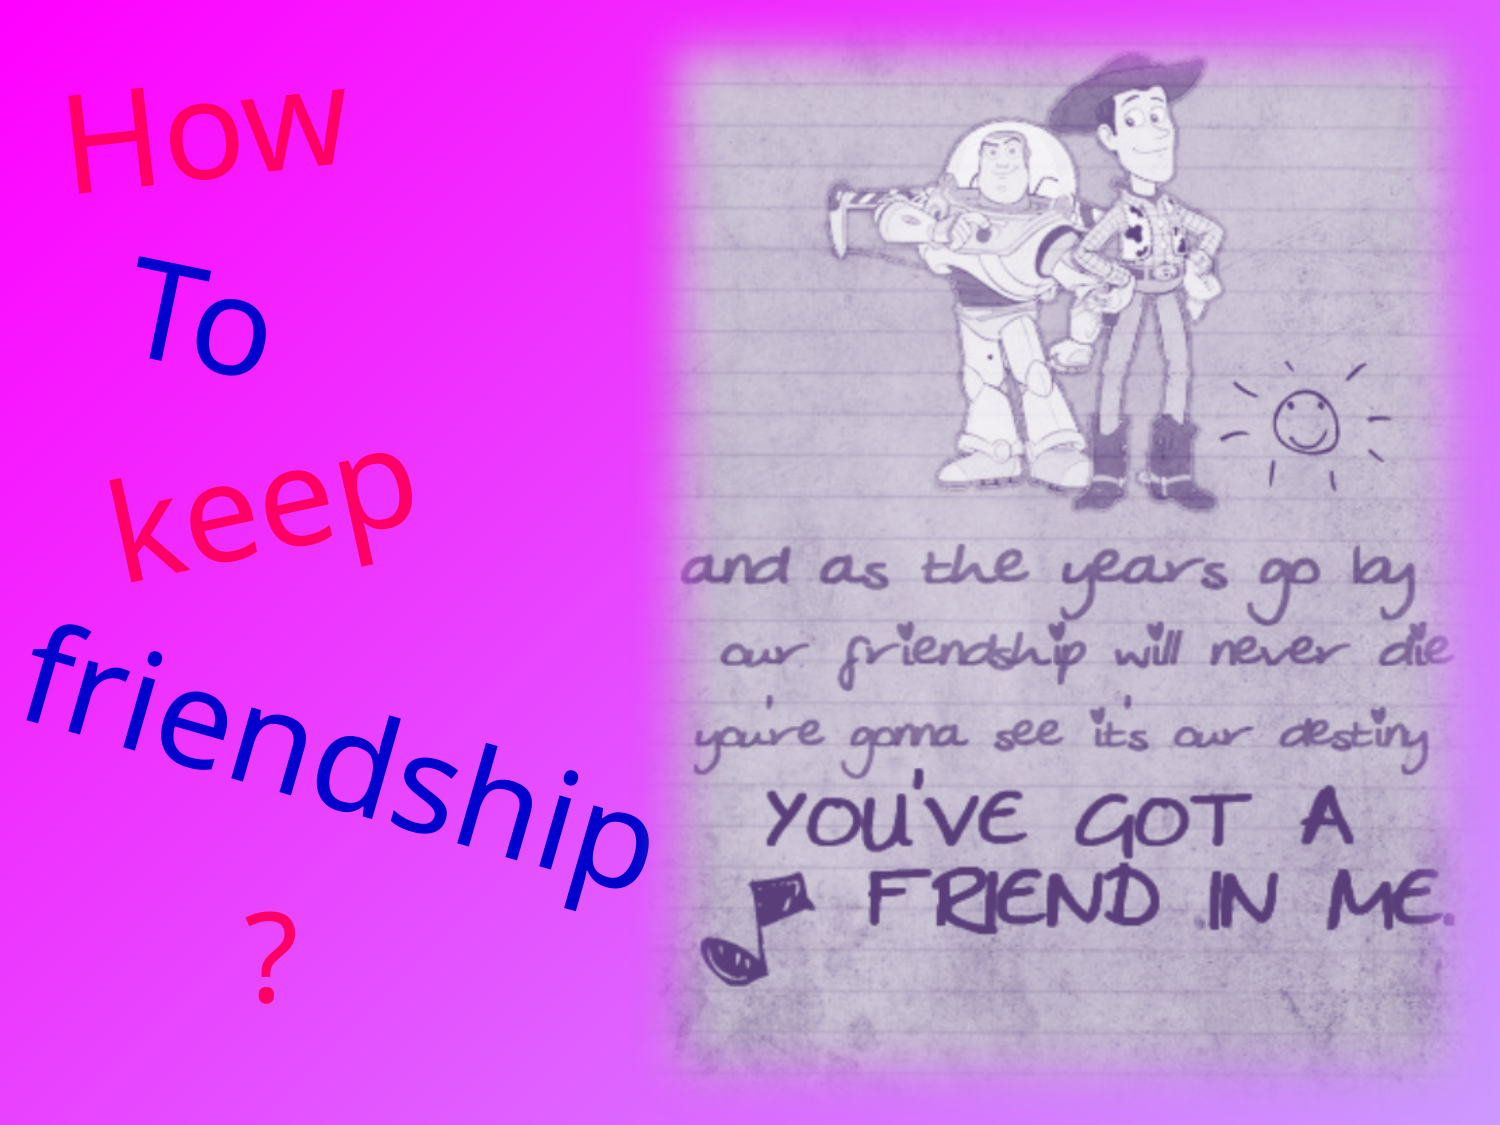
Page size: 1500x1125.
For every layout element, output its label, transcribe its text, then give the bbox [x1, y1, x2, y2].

text_box How [35, 0, 520, 232]
picture [626, 0, 1499, 1123]
text_box ? [230, 869, 344, 1035]
text_box To [96, 207, 318, 412]
text_box friendship [0, 572, 621, 928]
text_box keep [74, 374, 448, 610]
